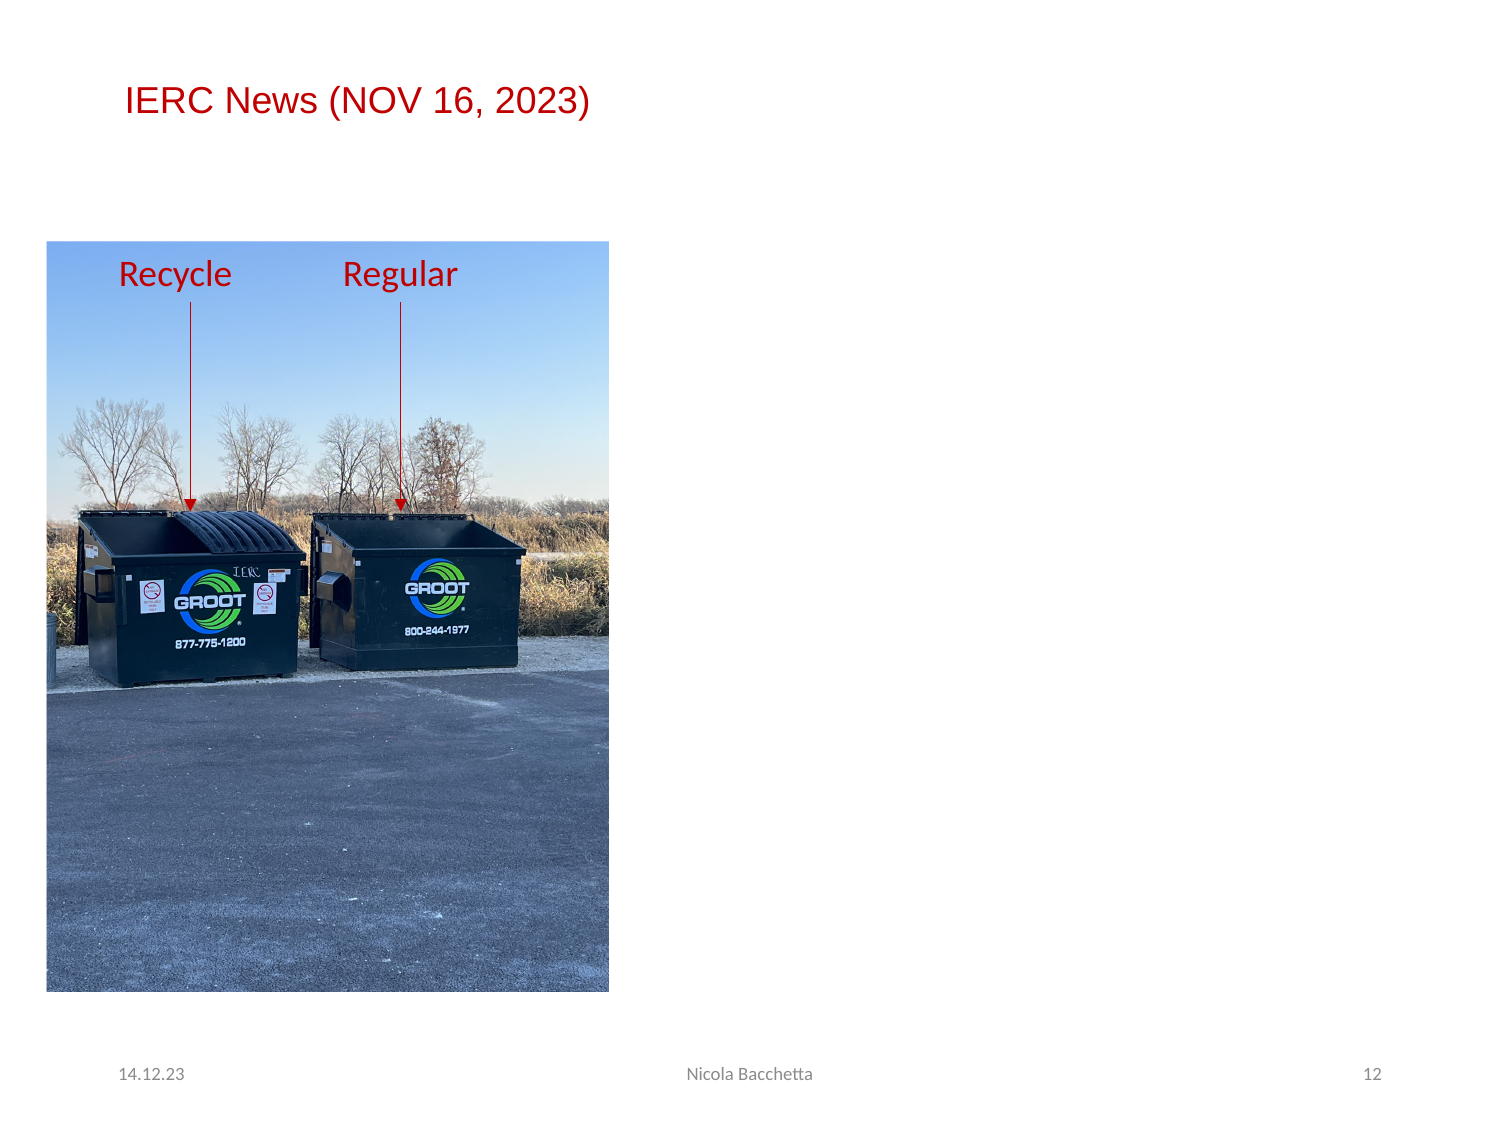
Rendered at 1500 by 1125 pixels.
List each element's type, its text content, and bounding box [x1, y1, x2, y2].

footer Nicola Bacchetta [496, 1042, 1004, 1103]
text_box Regular [328, 241, 474, 302]
text_box IERC News (NOV 16, 2023) [109, 69, 606, 129]
slide_number 12 [1059, 1042, 1397, 1103]
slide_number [103, 1042, 441, 1103]
text_box Recycle [103, 241, 248, 302]
picture [0, 242, 703, 991]
